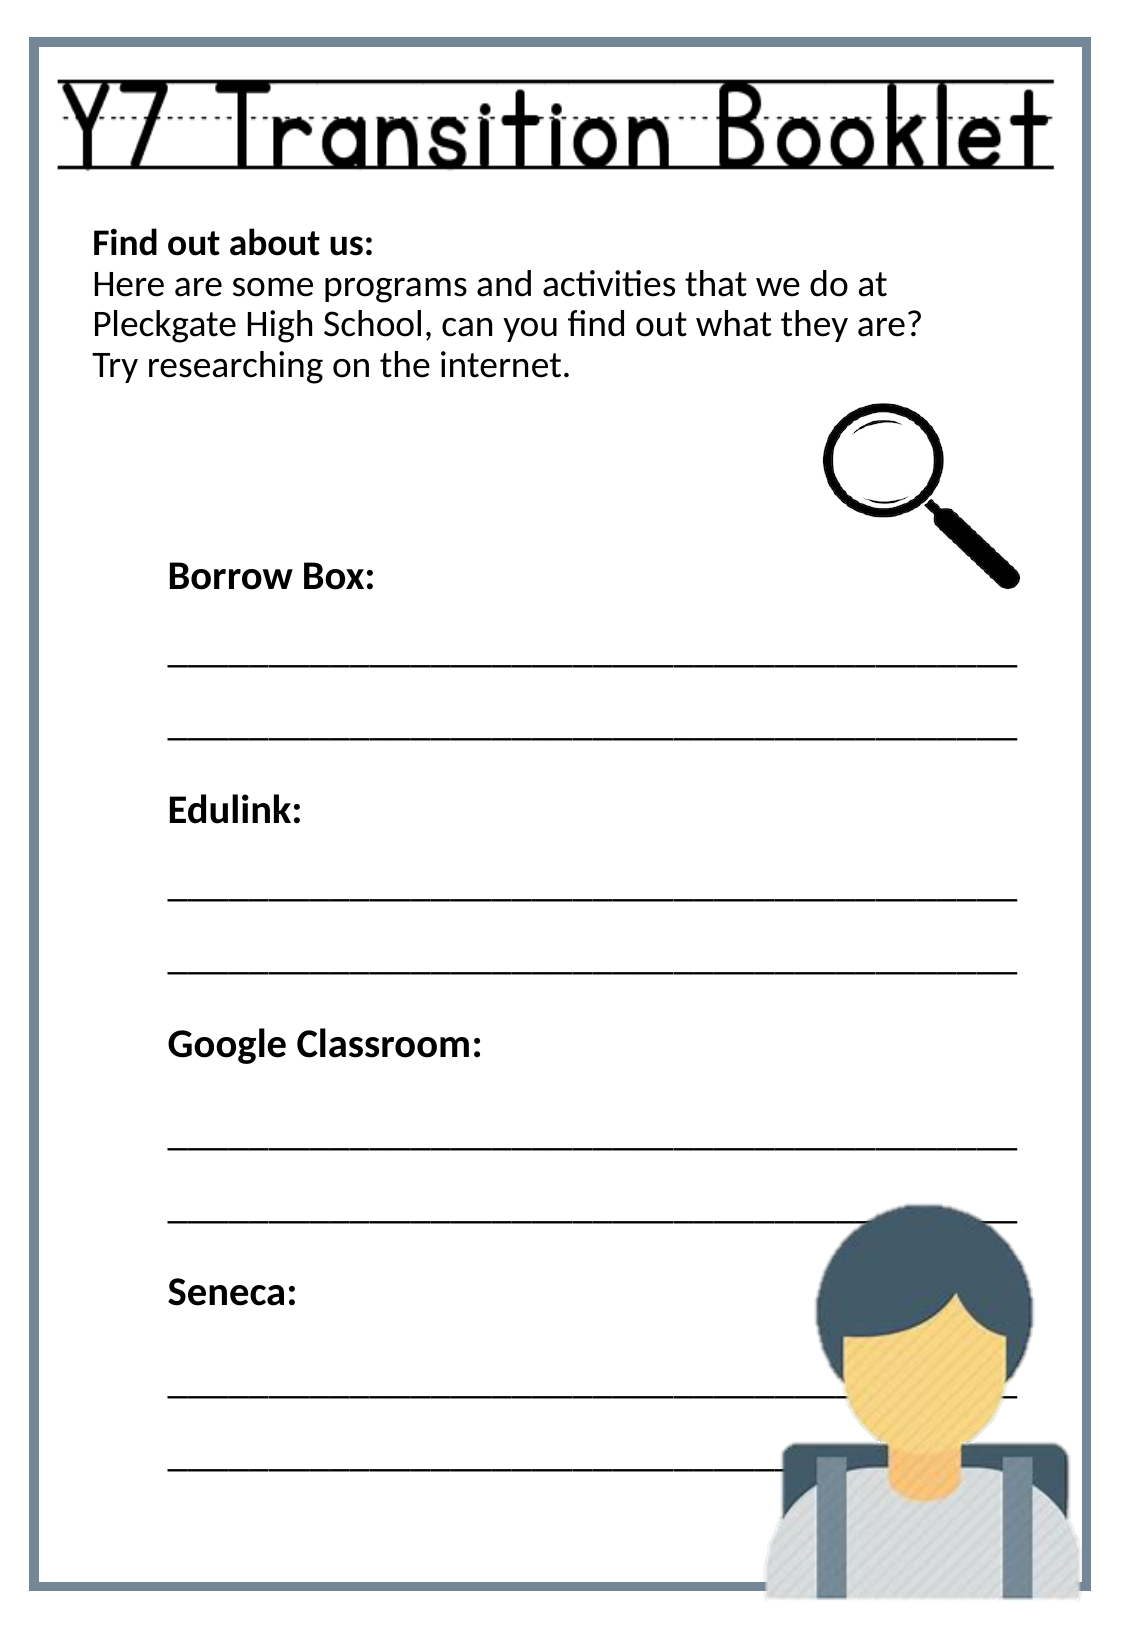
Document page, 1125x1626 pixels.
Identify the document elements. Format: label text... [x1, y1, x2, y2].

picture [809, 390, 1033, 595]
text_box [34, 42, 1087, 1587]
picture [725, 1202, 1125, 1603]
list Borrow Box: ____________________________________________________________________________________ Edulink: ____________________________________________________________________________________ Google Classroom: ____________________________________________________________________________________ Seneca: ____________________________________________________________________________________ [77, 516, 1048, 1548]
picture [52, 70, 1069, 183]
title Find out about us: Here are some programs and activities that we do at Pleckgate High School, can you find out what they are? Try researching on the internet. [77, 216, 1048, 357]
